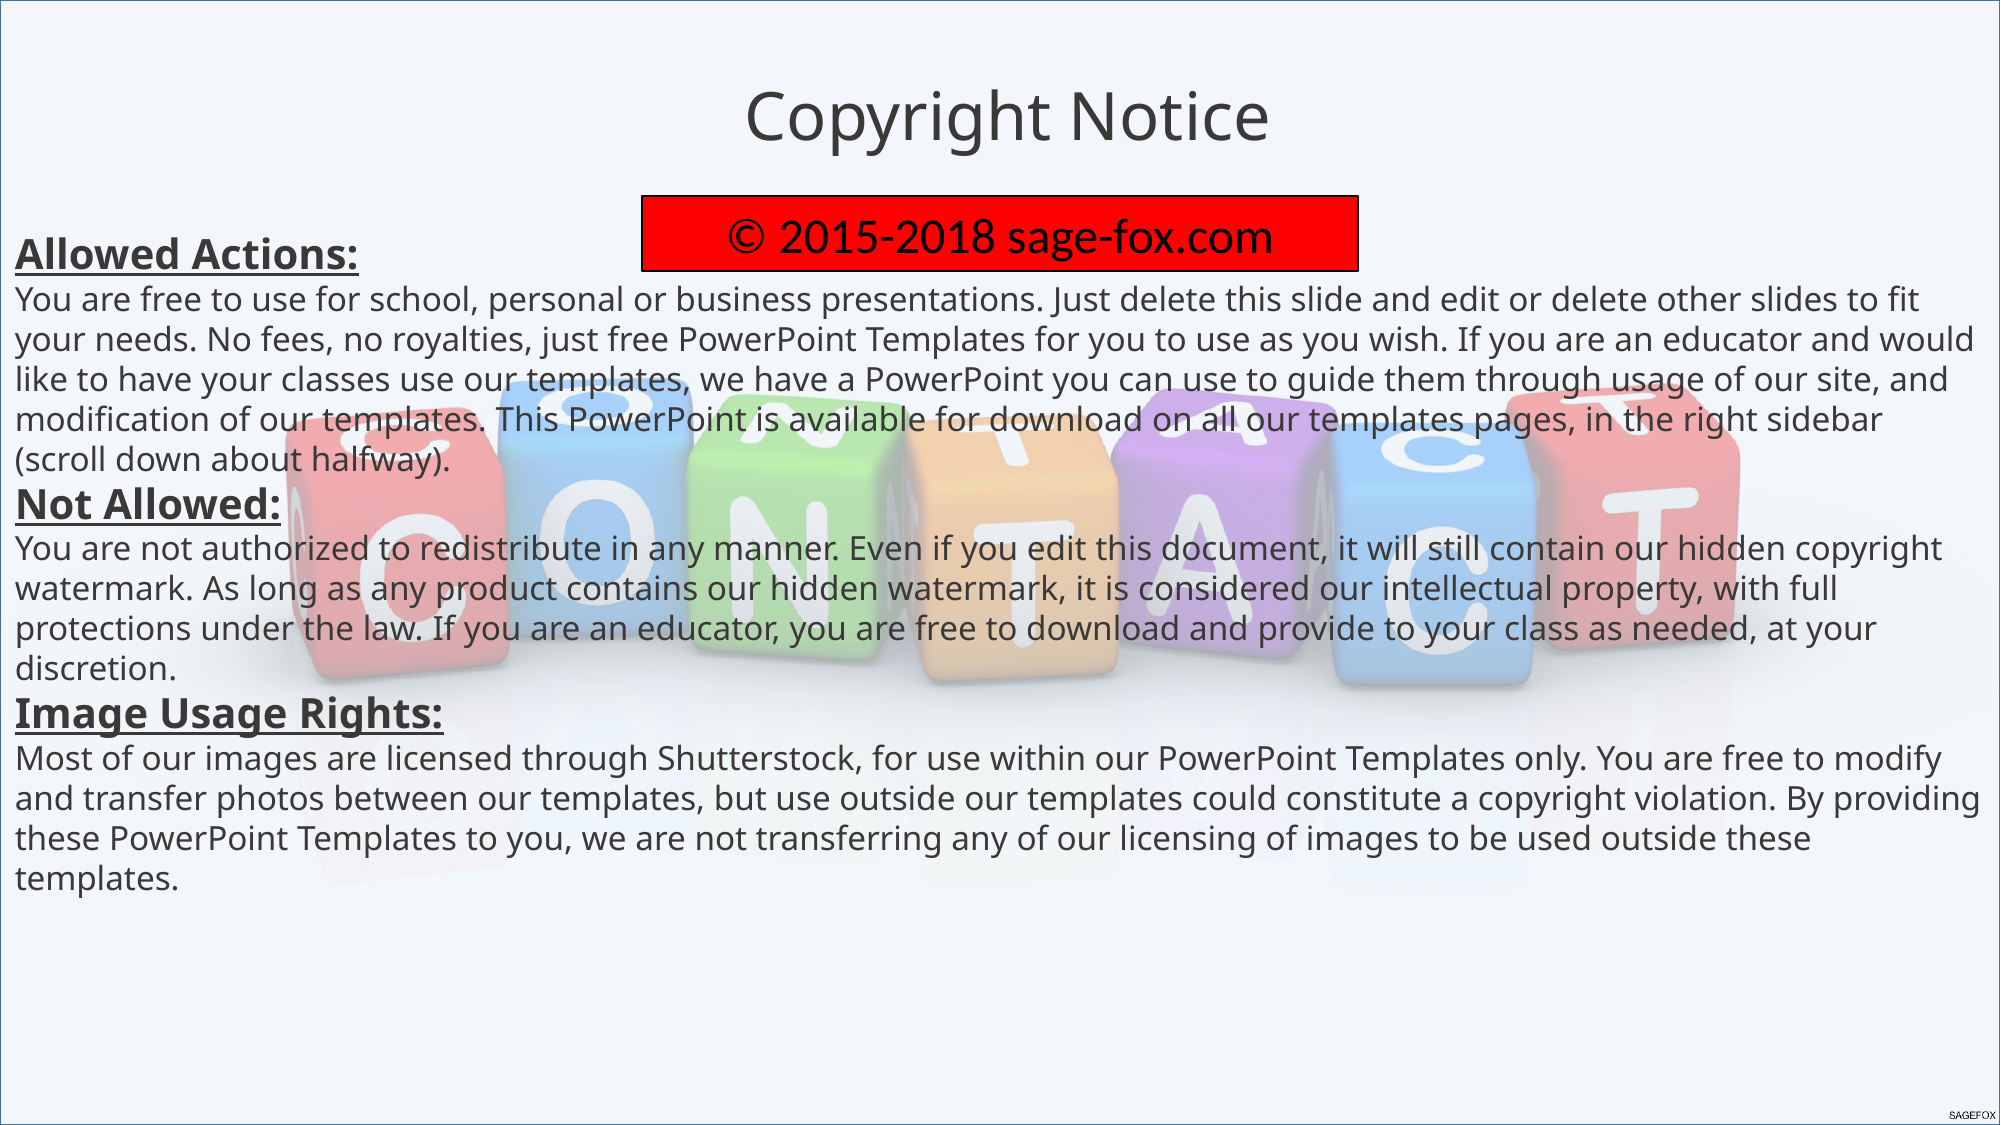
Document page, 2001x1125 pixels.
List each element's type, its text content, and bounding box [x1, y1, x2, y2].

text_box © 2015-2018 sage-fox.com [641, 196, 1358, 272]
title Copyright Notice [493, 60, 1524, 178]
text_box Allowed Actions: You are free to use for school, personal or business presentations. Just delete this slide and edit or delete other slides to fit your needs. No fees, no royalties, just free PowerPoint Templates for you to use as you wish. If you are an educator and would like to have your classes use our templates, we have a PowerPoint you can use to guide them through usage of our site, and modification of our templates. This PowerPoint is available for download on all our templates pages, in the right sidebar (scroll down about halfway). Not Allowed: You are not authorized to redistribute in any manner. Even if you edit this document, it will still contain our hidden copyright watermark. As long as any product contains our hidden watermark, it is considered our intellectual property, with full protections under the law. If you are an educator, you are free to download and provide to your class as needed, at your discretion. Image Usage Rights: Most of our images are licensed through Shutterstock, for use within our PowerPoint Templates only. You are free to modify and transfer photos between our templates, but use outside our templates could constitute a copyright violation. By providing these PowerPoint Templates to you, we are not transferring any of our licensing of images to be used outside these templates. [0, 0, 2000, 1125]
